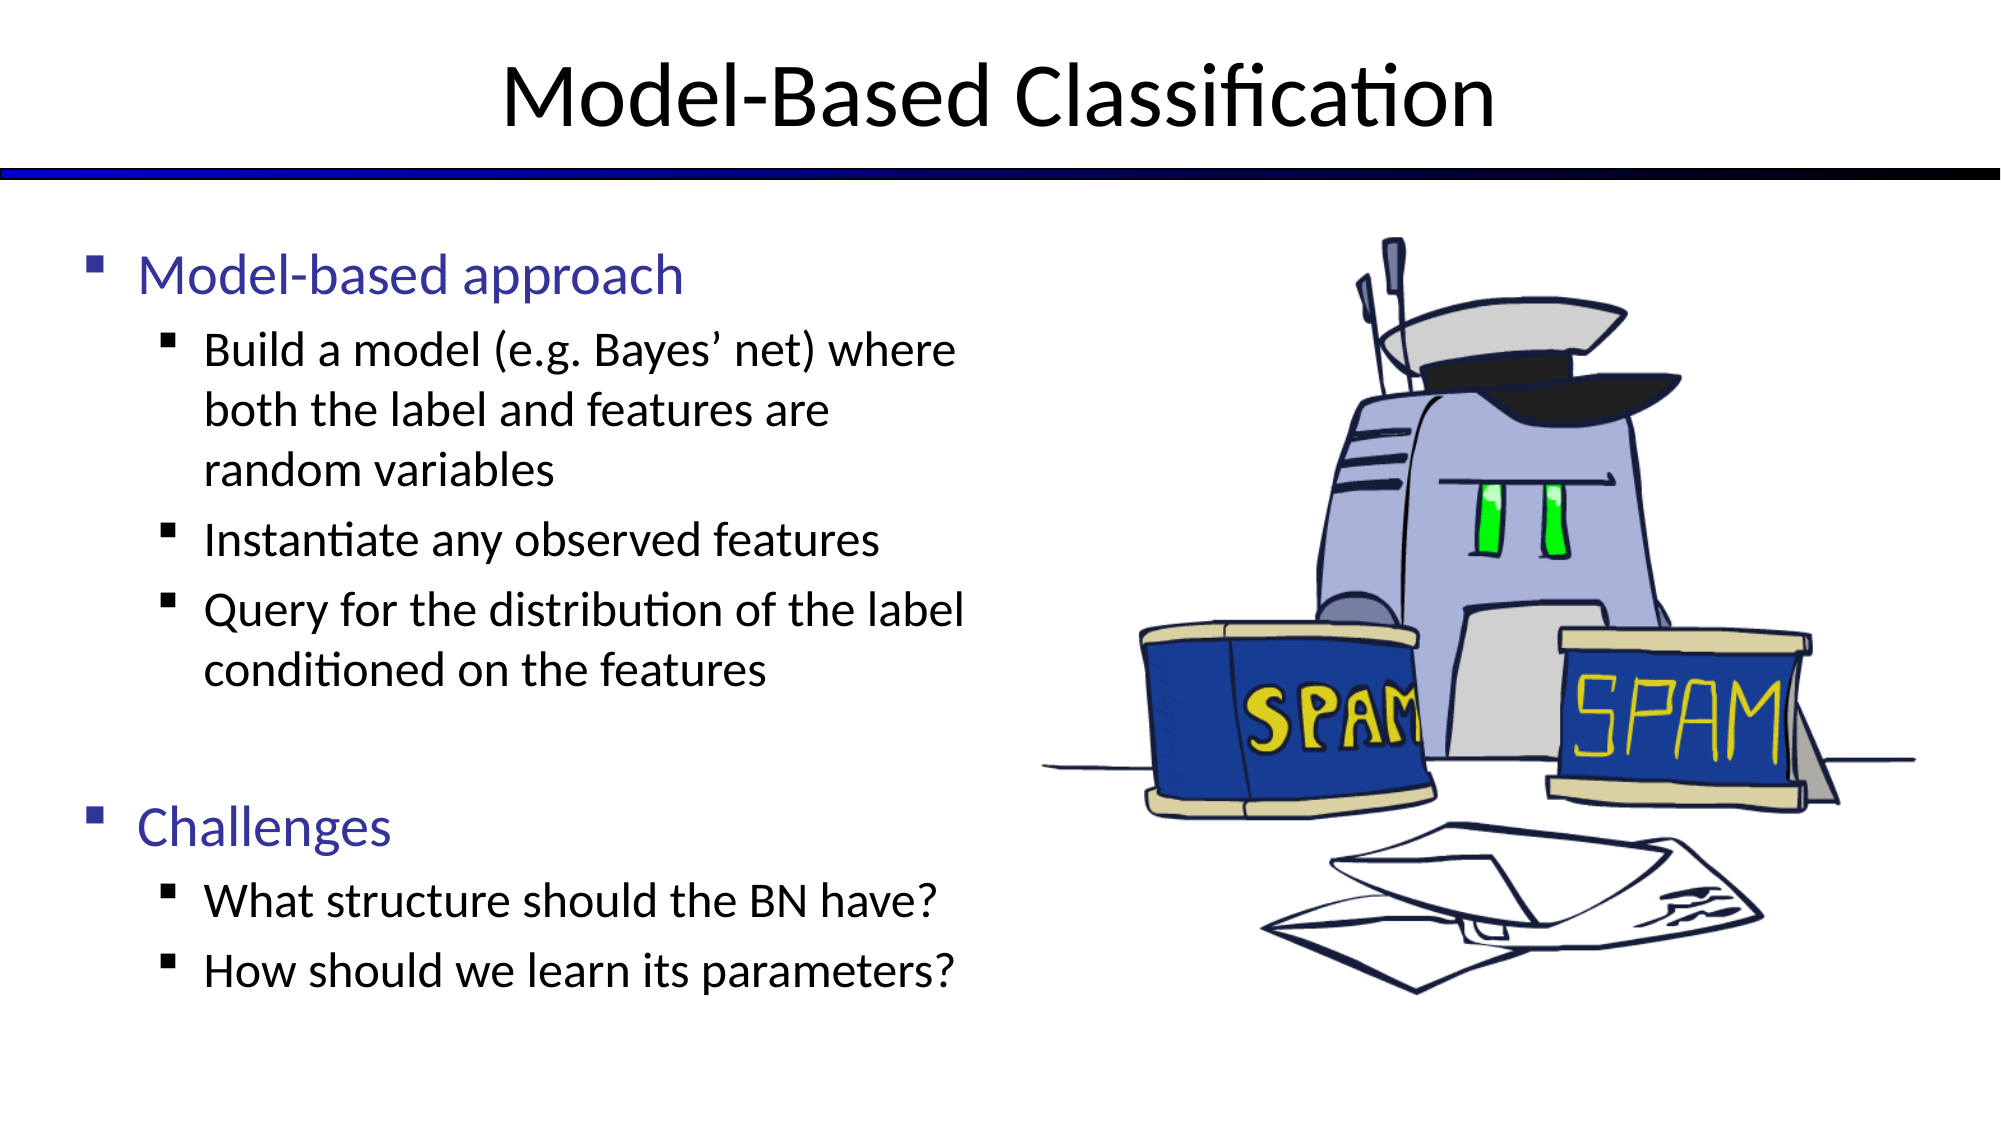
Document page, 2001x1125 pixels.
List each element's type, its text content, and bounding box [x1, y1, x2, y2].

title Model-Based Classification [0, 0, 2000, 184]
list Model-based approach Build a model (e.g. Bayes’ net) where both the label and features are random variables Instantiate any observed features Query for the distribution of the label conditioned on the features Challenges What structure should the BN have? How should we learn its parameters? [66, 228, 1001, 1006]
picture [1009, 222, 1938, 1013]
